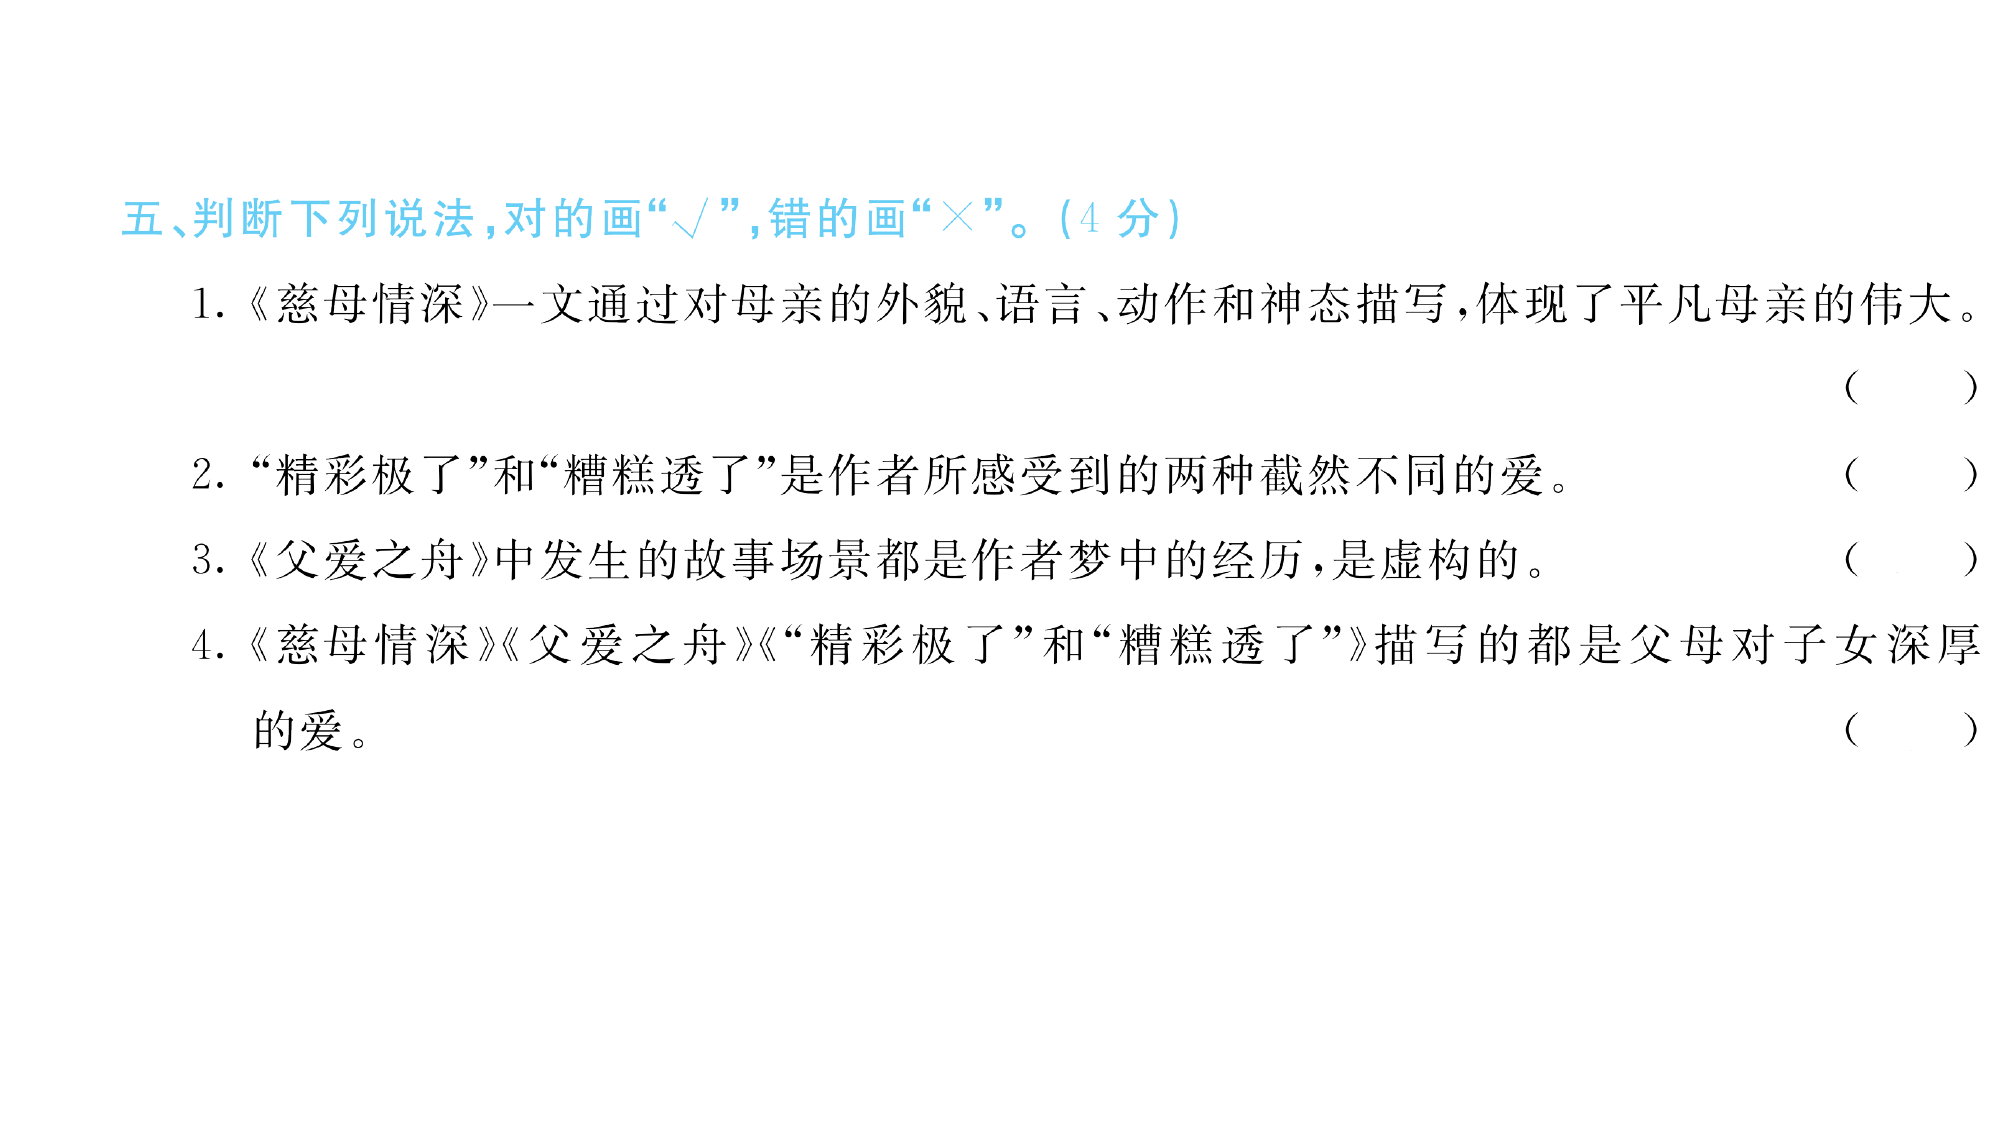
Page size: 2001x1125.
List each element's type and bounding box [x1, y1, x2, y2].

picture [118, 177, 2000, 781]
